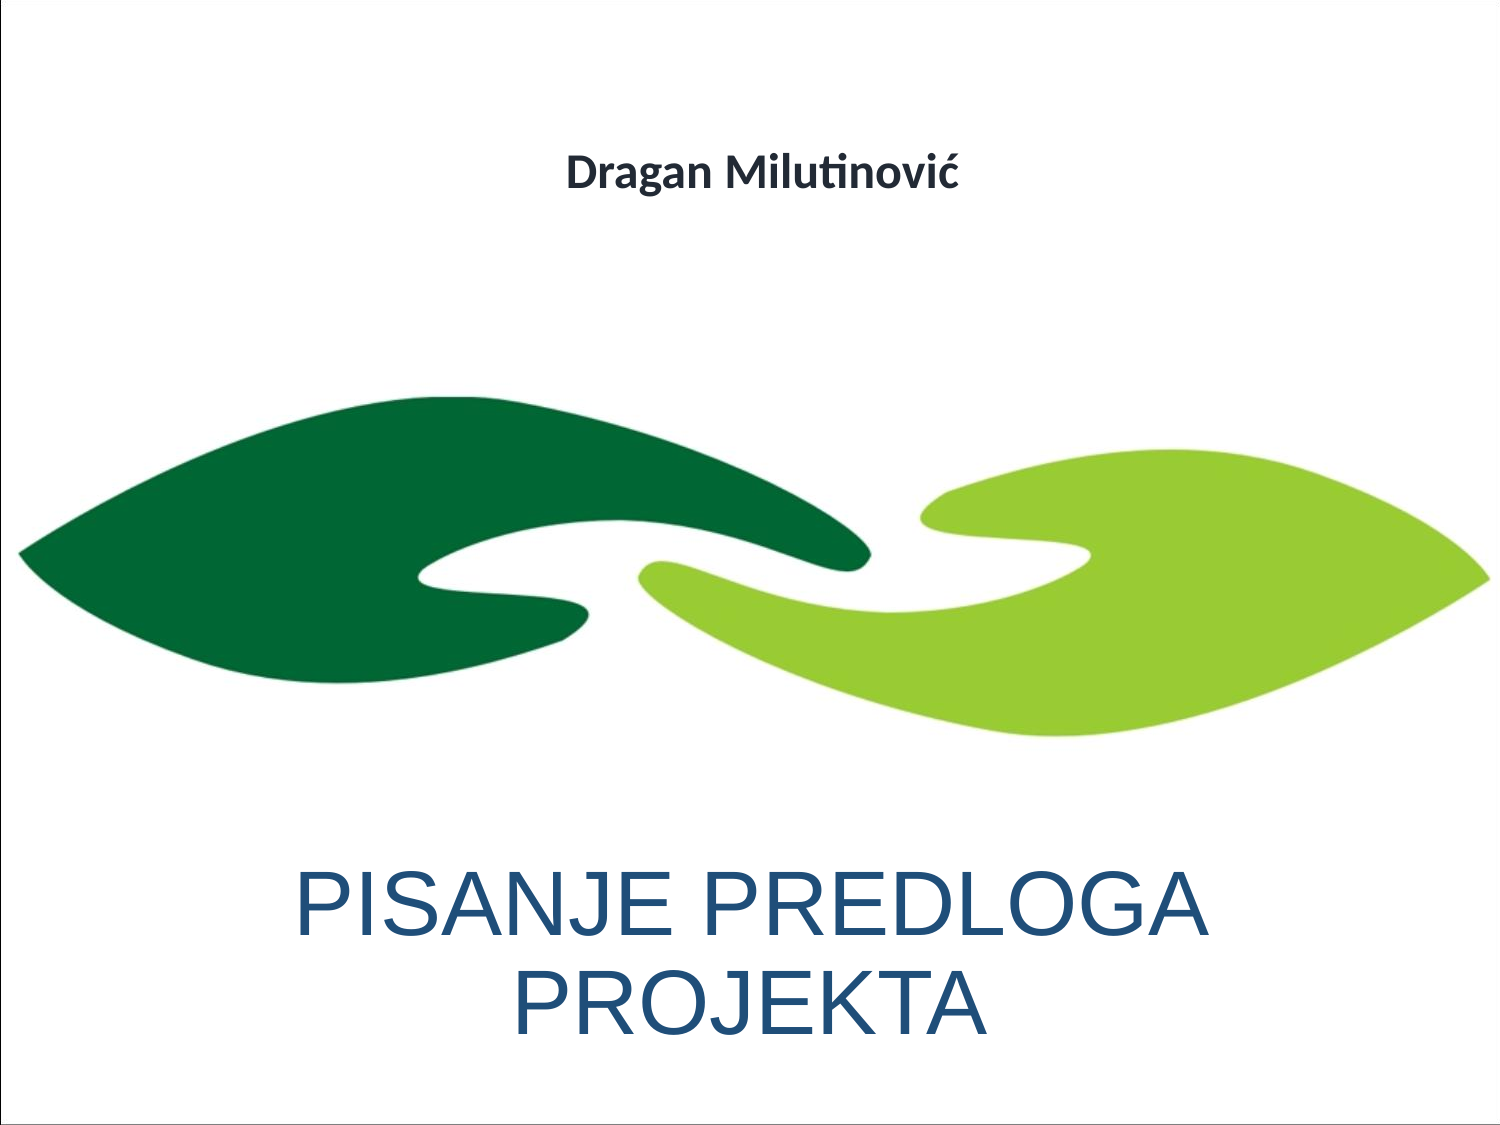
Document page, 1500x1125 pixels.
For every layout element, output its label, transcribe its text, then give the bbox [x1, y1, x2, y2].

picture [0, 0, 1500, 1125]
title PISANJE PREDLOGA PROJEKTA [112, 737, 1388, 1062]
subtitle Dragan Milutinović [125, 137, 1400, 273]
